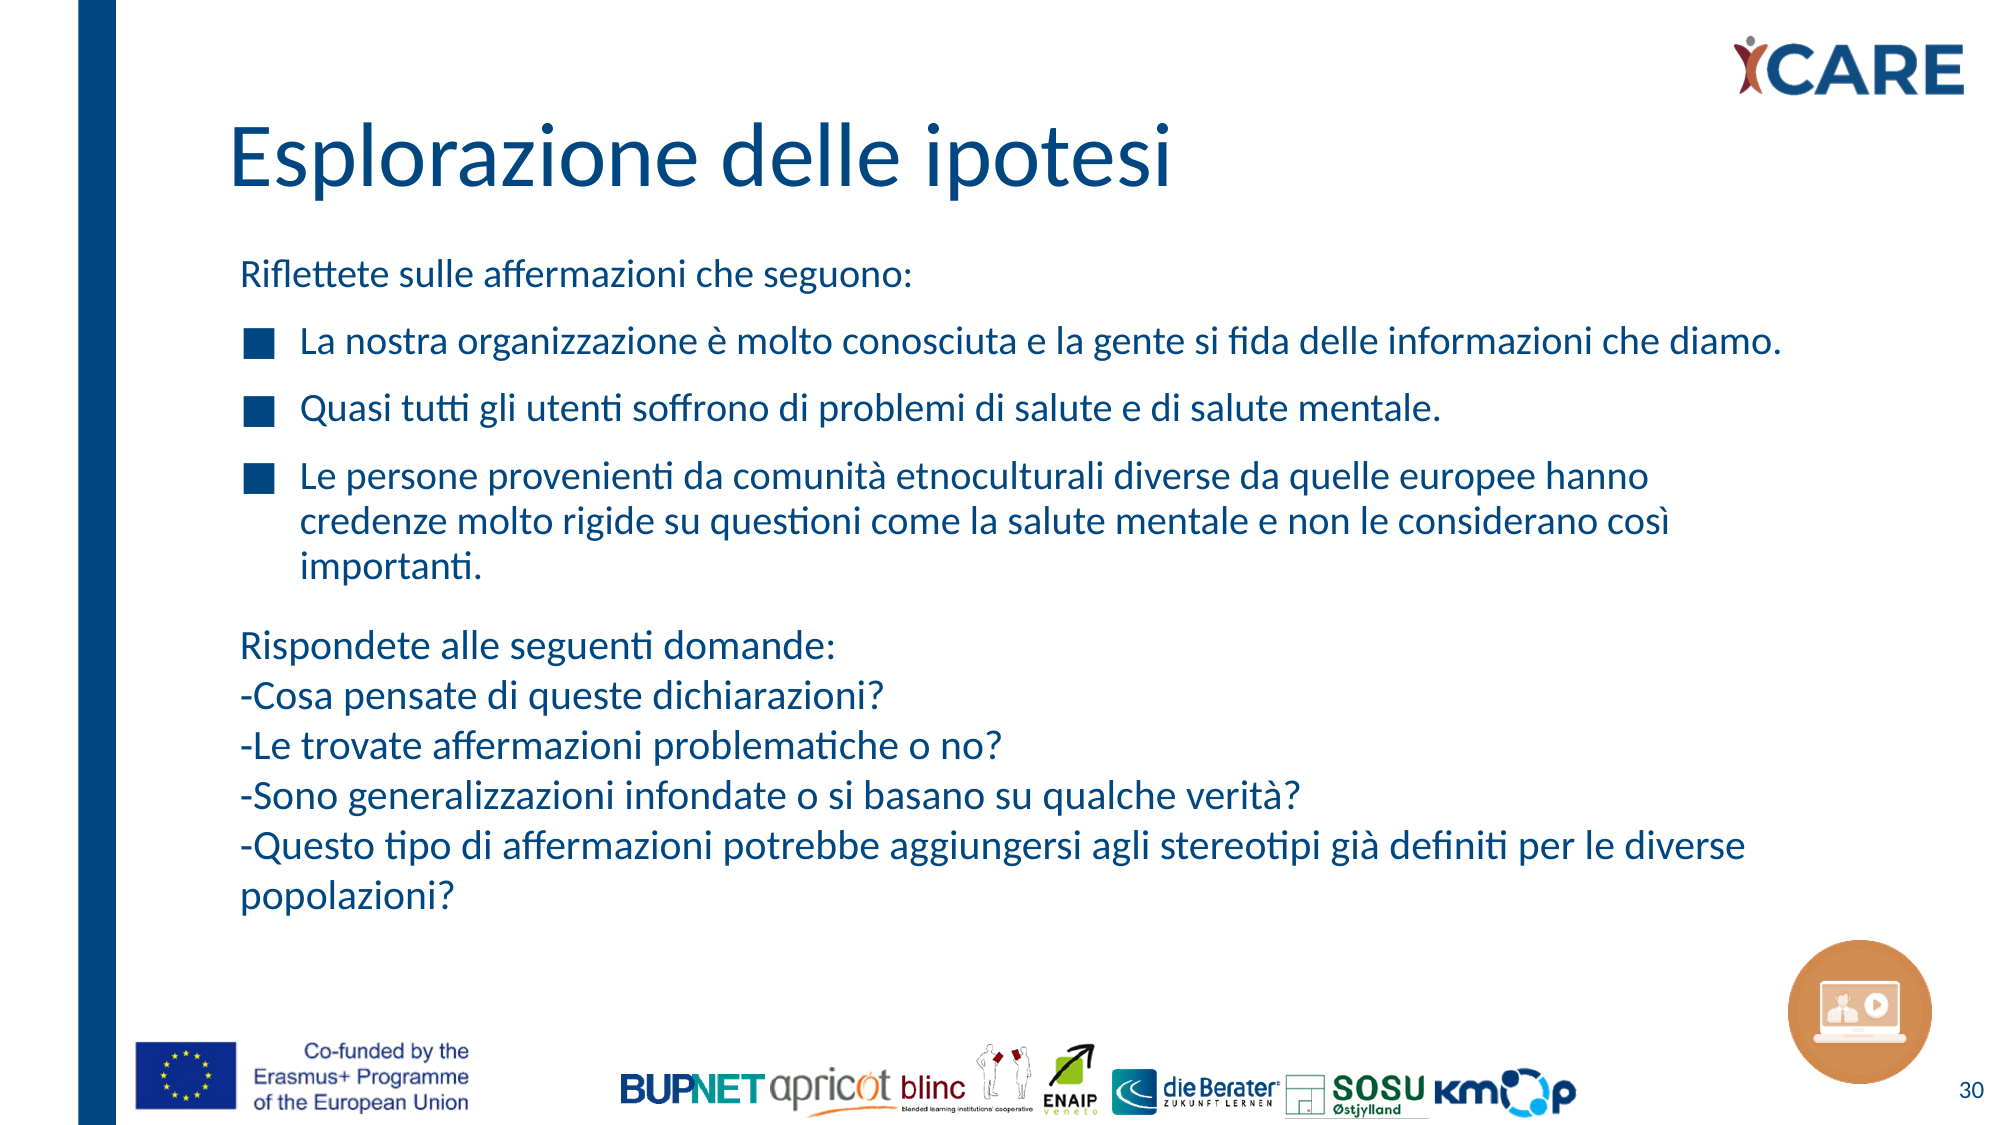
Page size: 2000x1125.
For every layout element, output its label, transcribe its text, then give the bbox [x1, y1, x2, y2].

title Esplorazione delle ipotesi [213, 100, 1789, 244]
picture [621, 1041, 1579, 1119]
picture [115, 1023, 486, 1125]
list Riflettete sulle affermazioni che seguono: La nostra organizzazione è molto conosciuta e la gente si fida delle informazioni che diamo. Quasi tutti gli utenti soffrono di problemi di salute e di salute mentale. Le persone provenienti da comunità etnoculturali diverse da quelle europee hanno credenze molto rigide su questioni come la salute mentale e non le considerano così importanti. [224, 243, 1800, 598]
picture [1734, 34, 1967, 113]
text_box Rispondete alle seguenti domande: Cosa pensate di queste dichiarazioni? Le trovate affermazioni problematiche o no? Sono generalizzazioni infondate o si basano su qualche verità? Questo tipo di affermazioni potrebbe aggiungersi agli stereotipi già definiti per le diverse popolazioni? [224, 610, 1815, 926]
slide_number 30 [1737, 1055, 2000, 1122]
picture [1788, 940, 1932, 1084]
